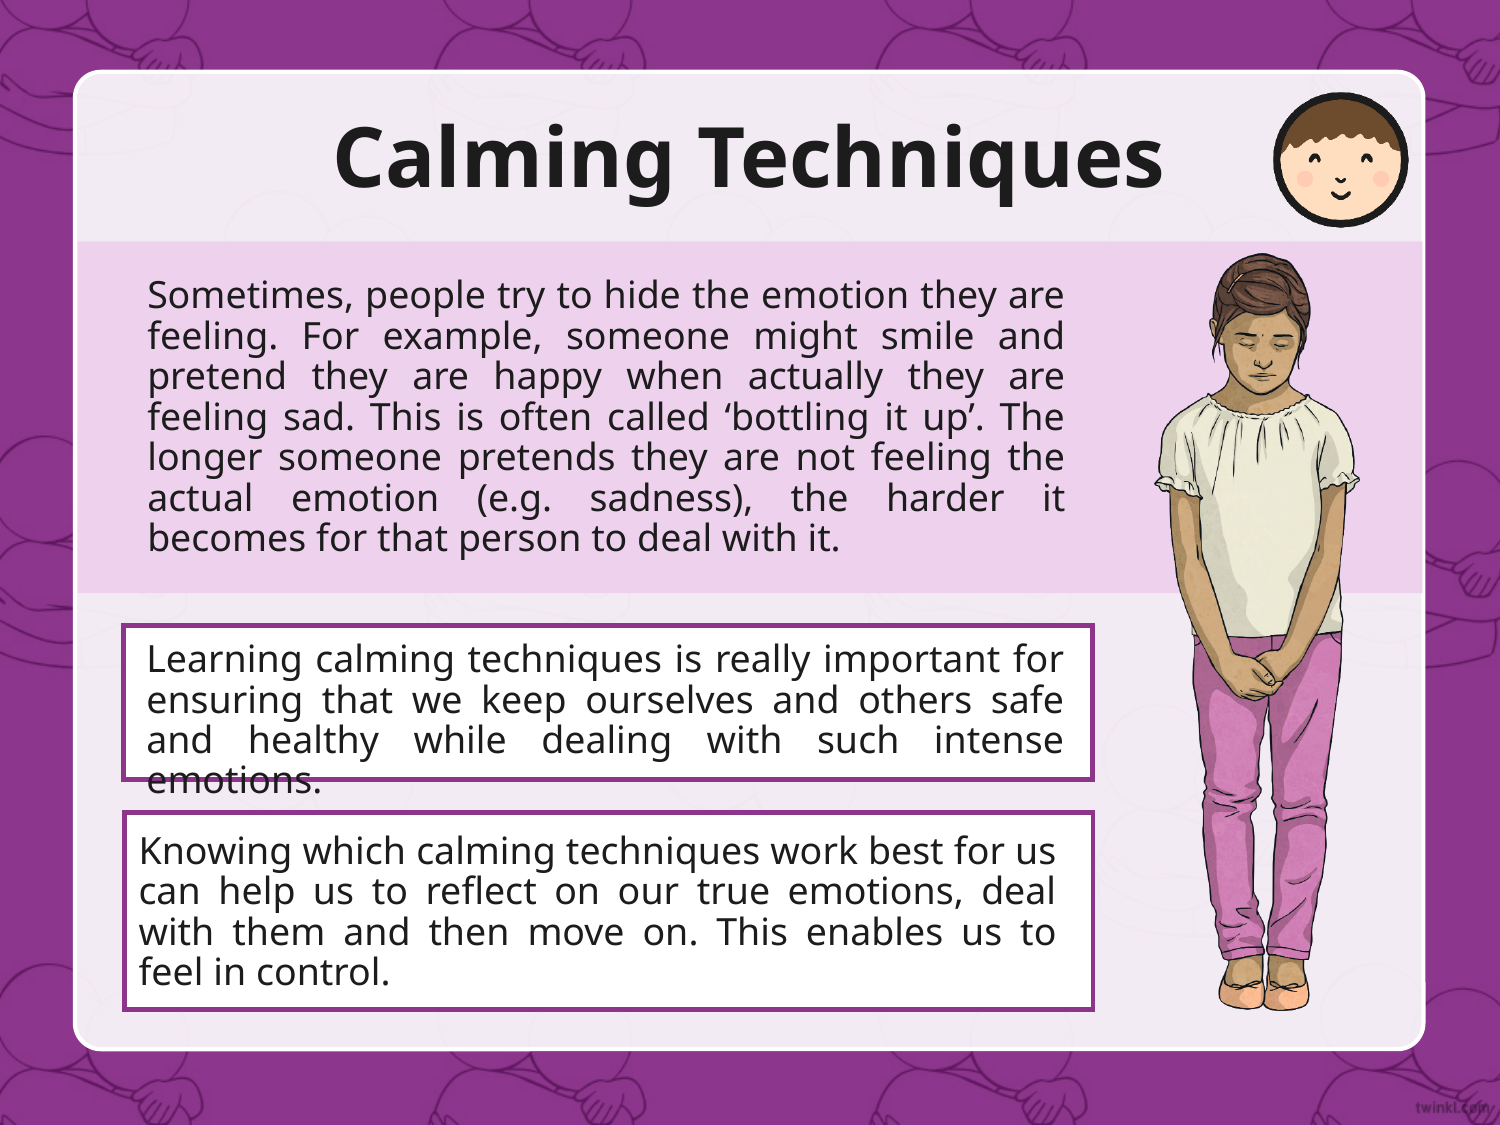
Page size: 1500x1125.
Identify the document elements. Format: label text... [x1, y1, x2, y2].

title Calming Techniques [75, 78, 1424, 242]
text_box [123, 812, 1094, 1010]
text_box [123, 625, 1093, 780]
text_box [77, 241, 1423, 594]
picture [0, 0, 1500, 1125]
